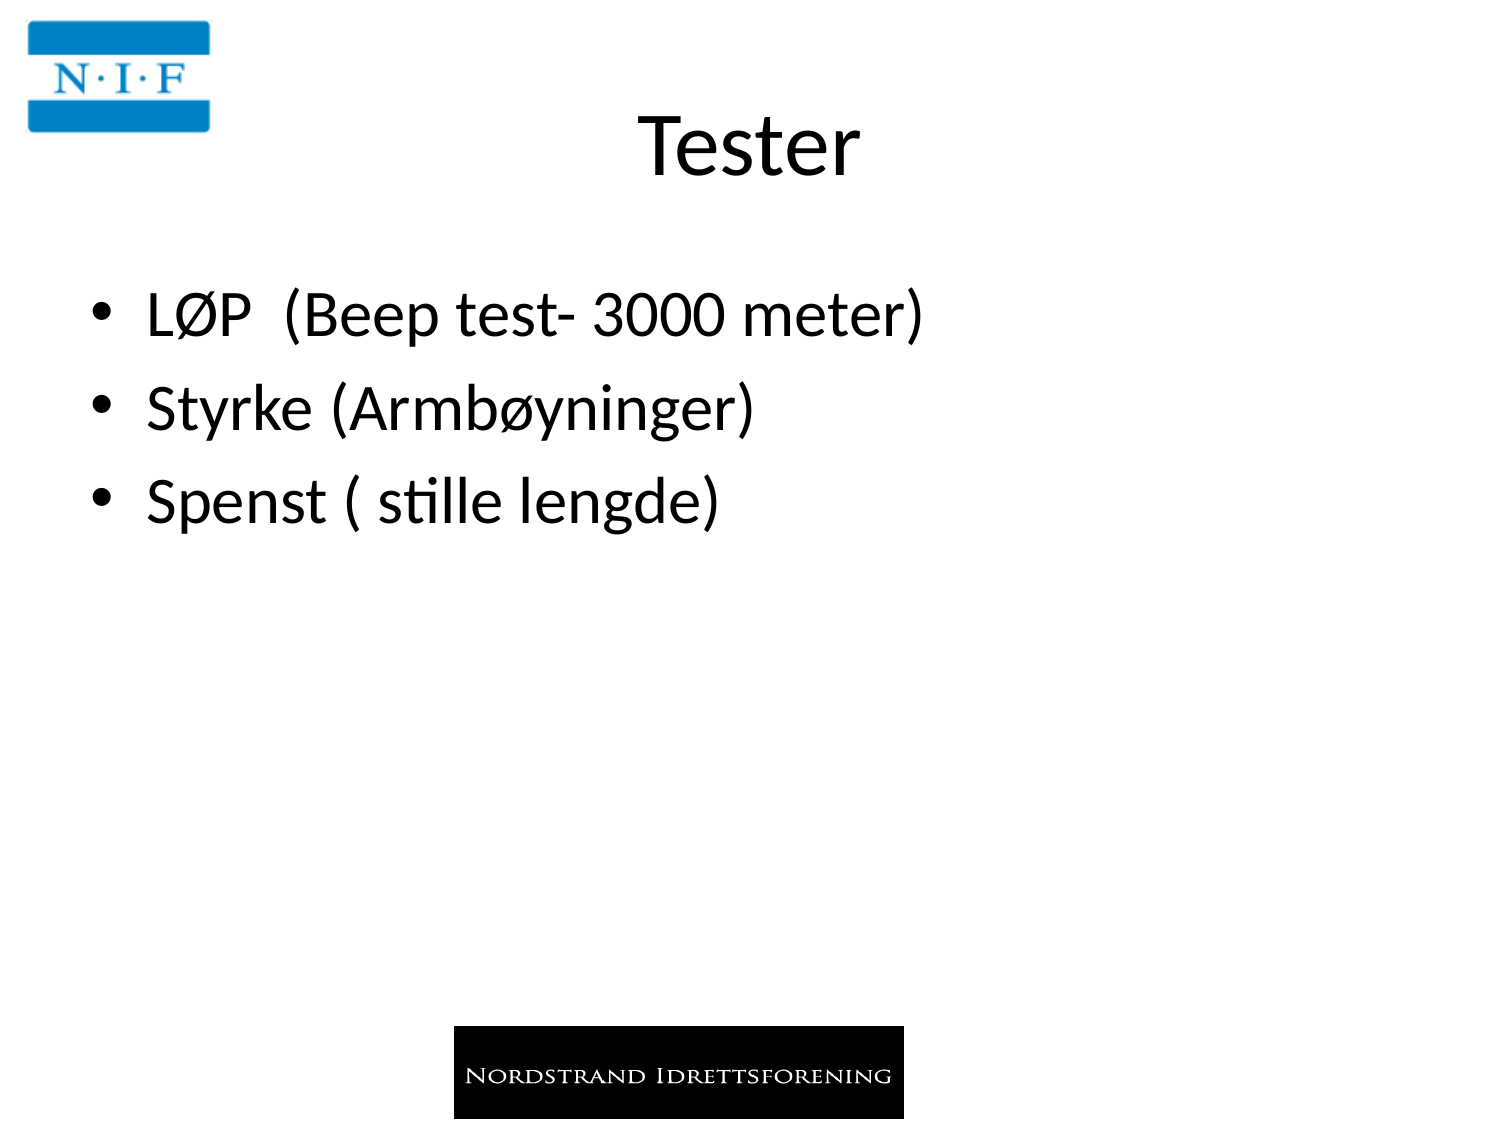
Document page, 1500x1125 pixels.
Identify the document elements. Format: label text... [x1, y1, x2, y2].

title Tester [75, 45, 1425, 233]
picture [454, 1026, 904, 1119]
list LØP (Beep test- 3000 meter) Styrke (Armbøyninger) Spenst ( stille lengde) [75, 262, 1425, 1005]
picture [24, 18, 215, 137]
